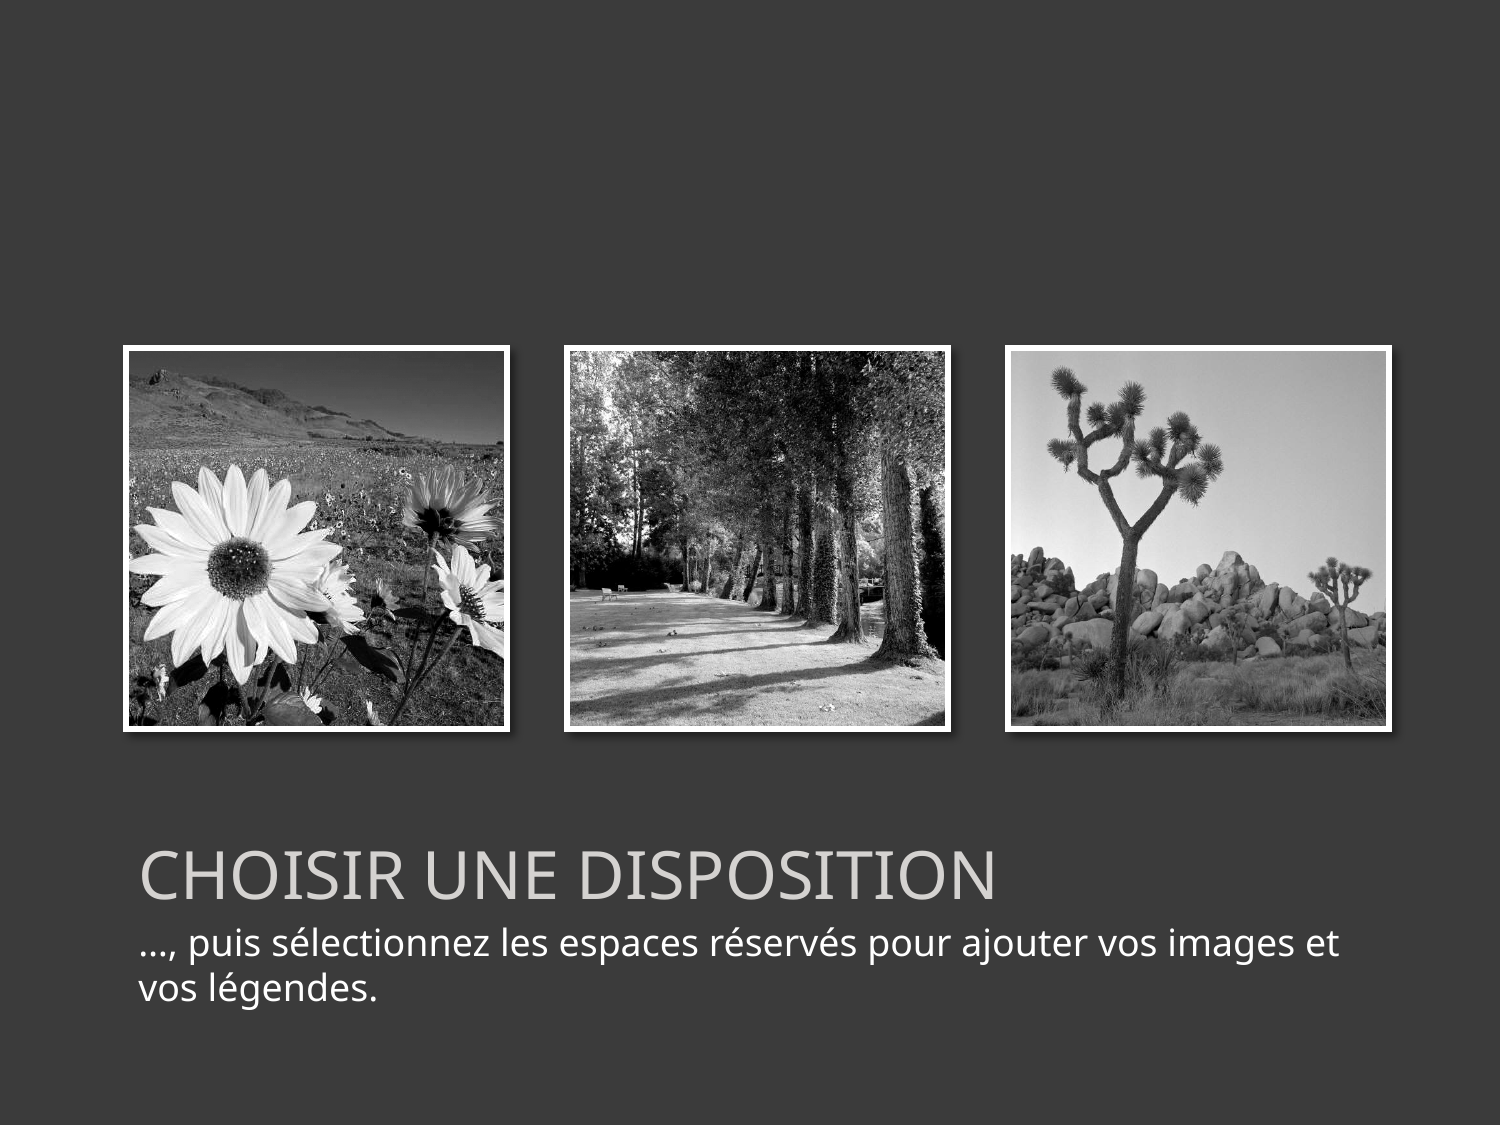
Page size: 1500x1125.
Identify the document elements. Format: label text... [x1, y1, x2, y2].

list …, puis sélectionnez les espaces réservés pour ajouter vos images et vos légendes. [123, 918, 1399, 1057]
picture [569, 350, 946, 727]
title Choisir une disposition [123, 750, 1400, 913]
picture [128, 350, 505, 727]
picture [1010, 350, 1387, 727]
